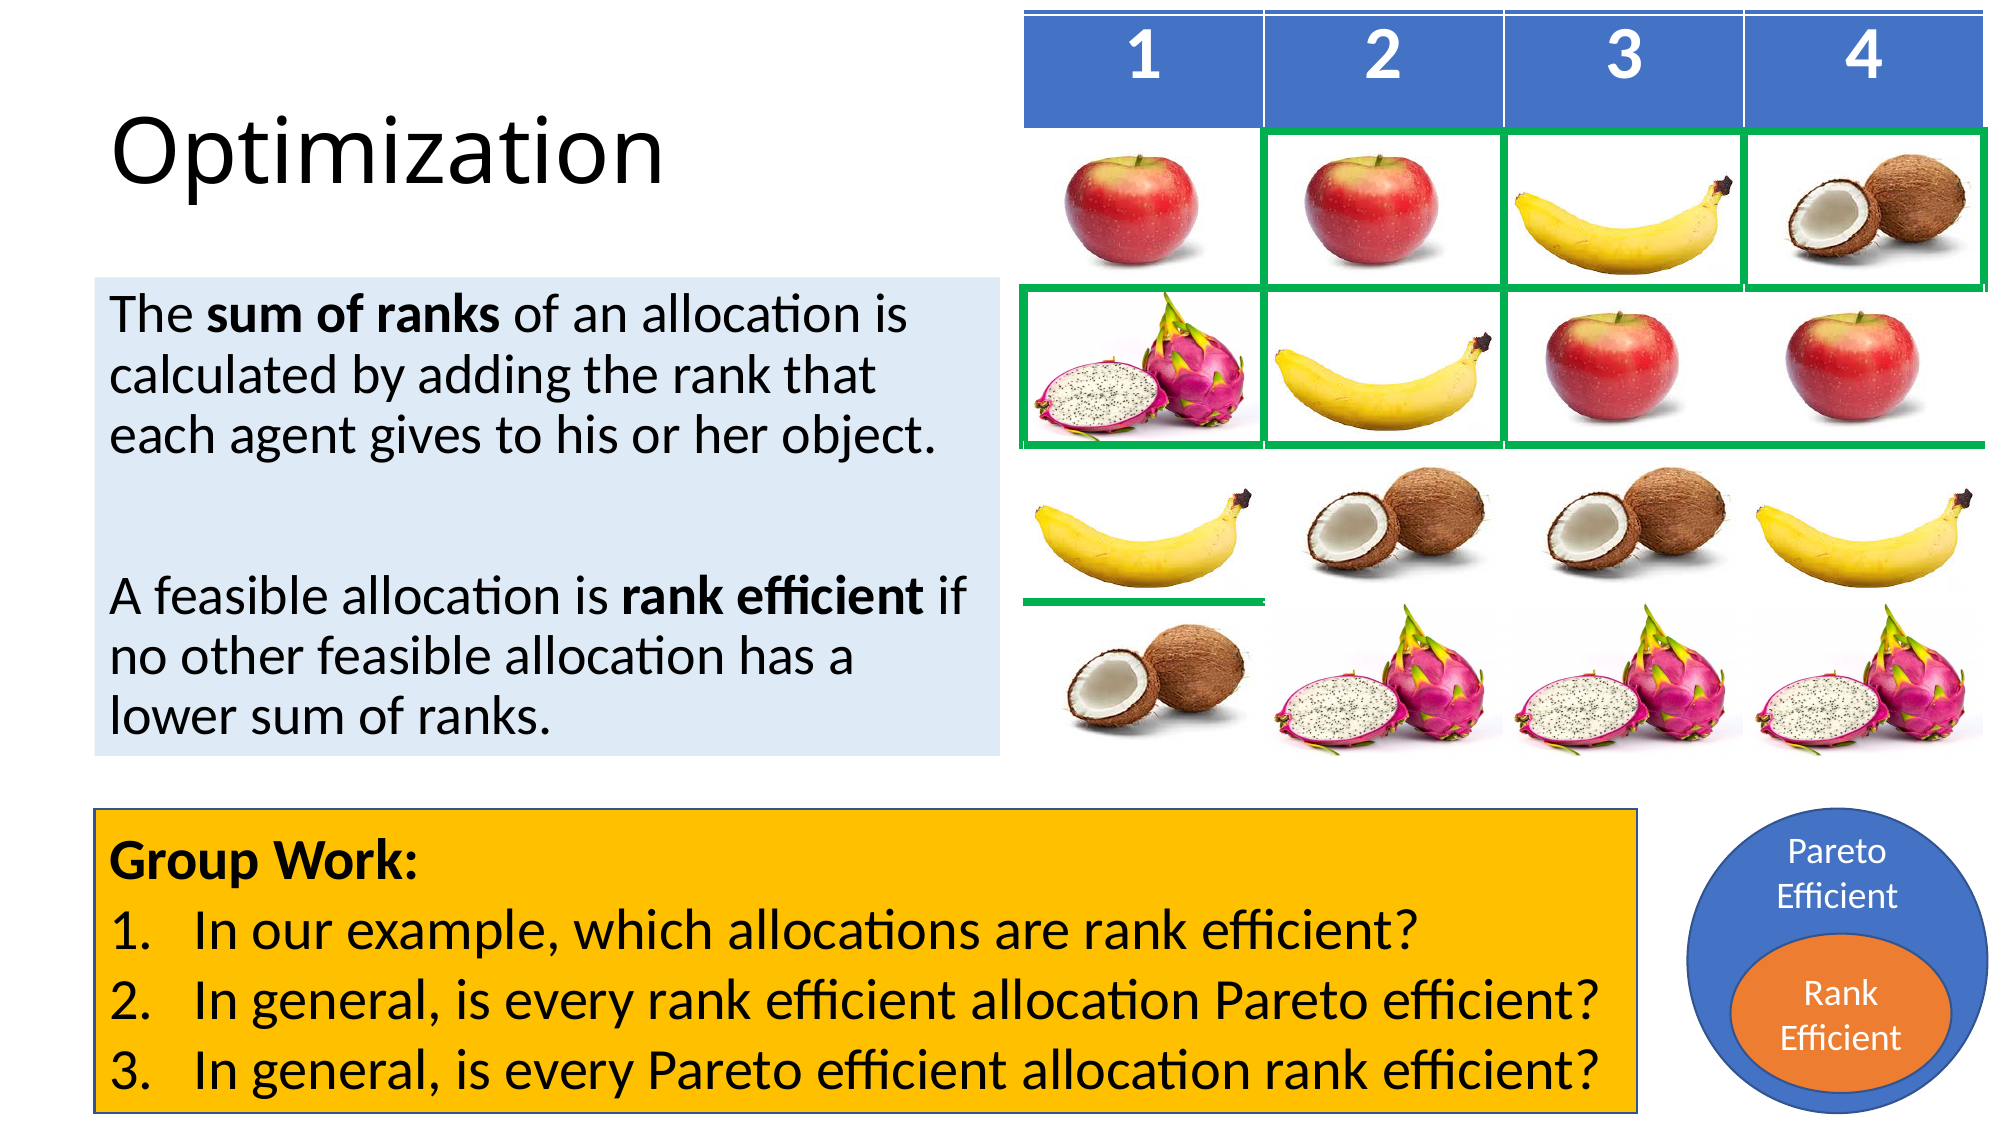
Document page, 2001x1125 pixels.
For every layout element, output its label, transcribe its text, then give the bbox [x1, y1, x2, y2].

table_cell [1024, 606, 1263, 758]
table_cell [1265, 449, 1503, 601]
table_header 3 [1505, 16, 1743, 127]
table_header 2 [1265, 16, 1503, 127]
table_cell [1024, 134, 1260, 284]
table_cell [1268, 135, 1500, 284]
table_cell [1745, 449, 1983, 601]
table_header 4 [1745, 16, 1983, 127]
table_header 4 [1745, 10, 1983, 14]
table_cell [1748, 135, 1980, 284]
table_cell [1508, 135, 1740, 284]
table_cell [1268, 292, 1500, 441]
text_box Rank Efficient [1729, 932, 1953, 1095]
title Optimization [94, 44, 1023, 263]
table_cell [1028, 292, 1260, 441]
table_cell [1745, 292, 1983, 441]
table_cell [1024, 449, 1263, 598]
text_box Pareto Efficient [1686, 807, 1989, 1115]
table_cell [1265, 603, 1503, 758]
table_header 2 [1265, 10, 1503, 14]
list The sum of ranks of an allocation is calculated by adding the rank that each agent gives to his or her object. A feasible allocation is rank efficient if no other feasible allocation has a lower sum of ranks. [94, 277, 1000, 756]
text_box Group Work: In our example, which allocations are rank efficient? In general, is every rank efficient allocation Pareto efficient? In general, is every Pareto efficient allocation rank efficient? [93, 808, 1638, 1114]
table_cell [1505, 449, 1743, 601]
table_header 1 [1024, 10, 1263, 14]
table_cell [1745, 603, 1983, 758]
table_cell [1508, 292, 1743, 441]
table_header 1 [1024, 16, 1263, 128]
table_cell [1505, 603, 1743, 758]
table_header 3 [1505, 10, 1743, 14]
